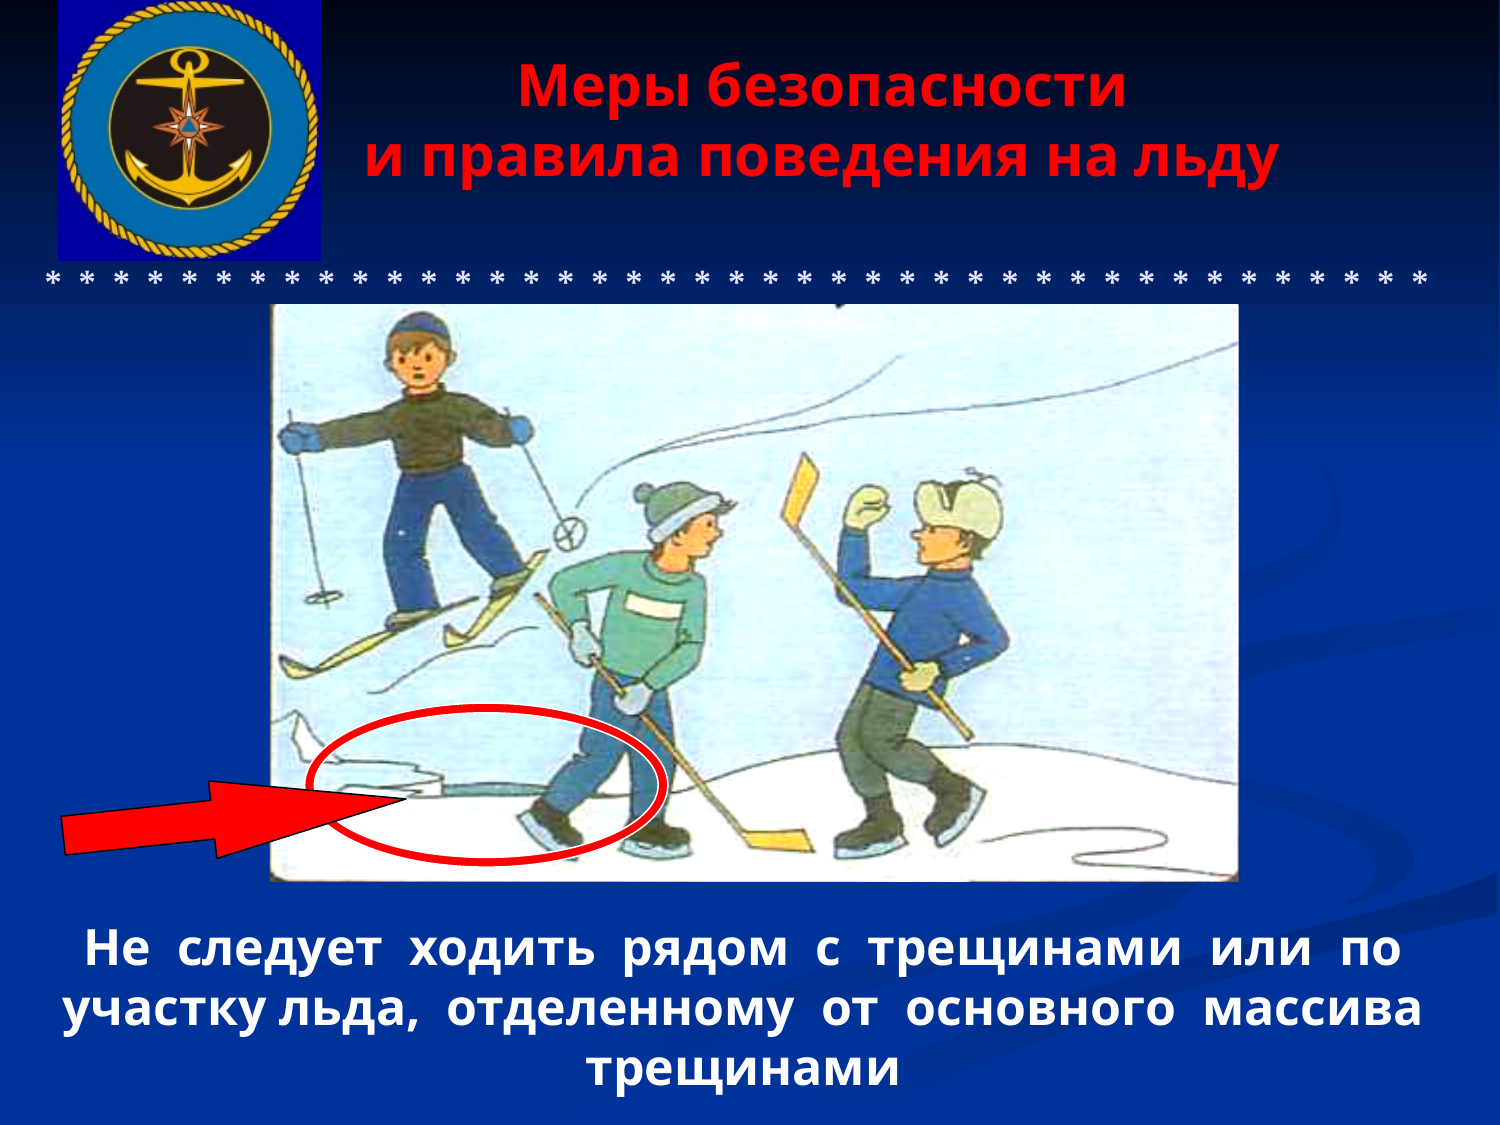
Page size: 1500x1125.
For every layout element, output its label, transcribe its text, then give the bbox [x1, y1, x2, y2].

text_box Не следует ходить рядом с трещинами или по участку льда, отделенному от основного массива трещинами [23, 908, 1477, 1103]
picture [58, 0, 321, 261]
title Меры безопасности и правила поведения на льду * * * * * * * * * * * * * * * * * * * * * * * * * * * * * * * * * * * * * * * * * * [29, 101, 1448, 290]
picture [269, 304, 1239, 882]
text_box [61, 780, 264, 859]
